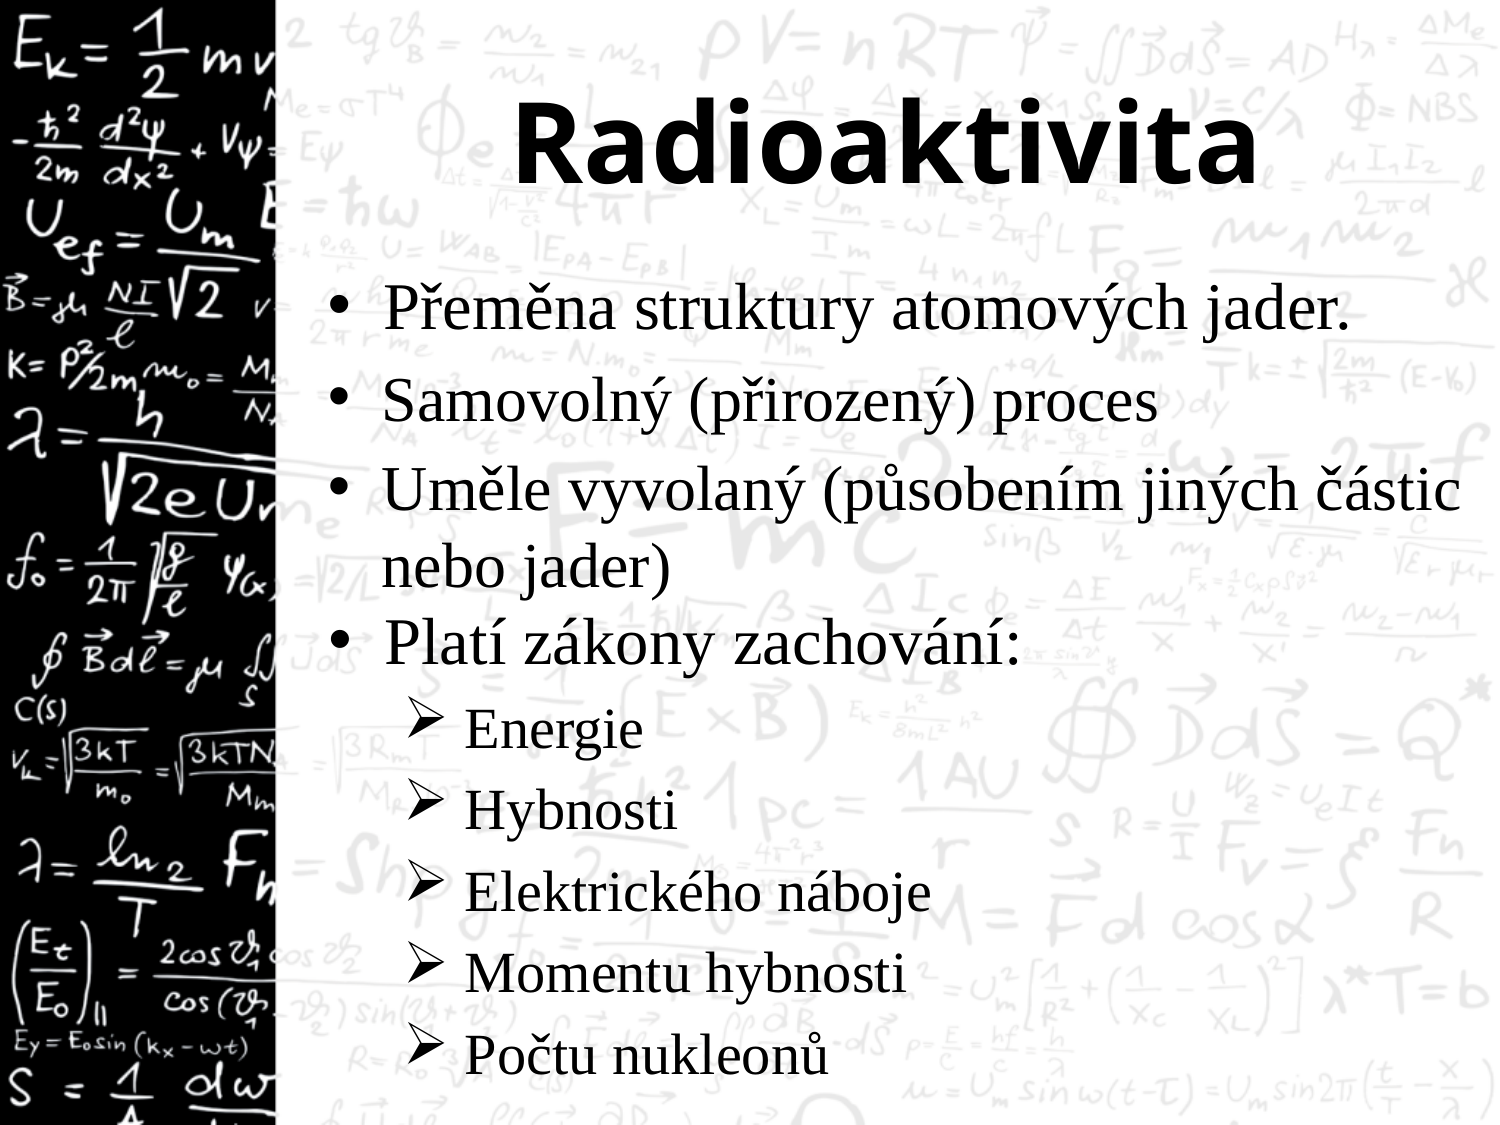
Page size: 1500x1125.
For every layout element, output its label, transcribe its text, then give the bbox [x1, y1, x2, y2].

text_box Samovolný (přirozený) proces Uměle vyvolaný (působením jiných částic nebo jader) [312, 349, 1500, 610]
picture [0, 0, 1500, 1125]
title Radioaktivita [312, 45, 1461, 233]
text_box Platí zákony zachování: Energie Hybnosti Elektrického náboje Momentu hybnosti Počtu nukleonů [313, 590, 1500, 1125]
list Přeměna struktury atomových jader. [312, 255, 1500, 349]
